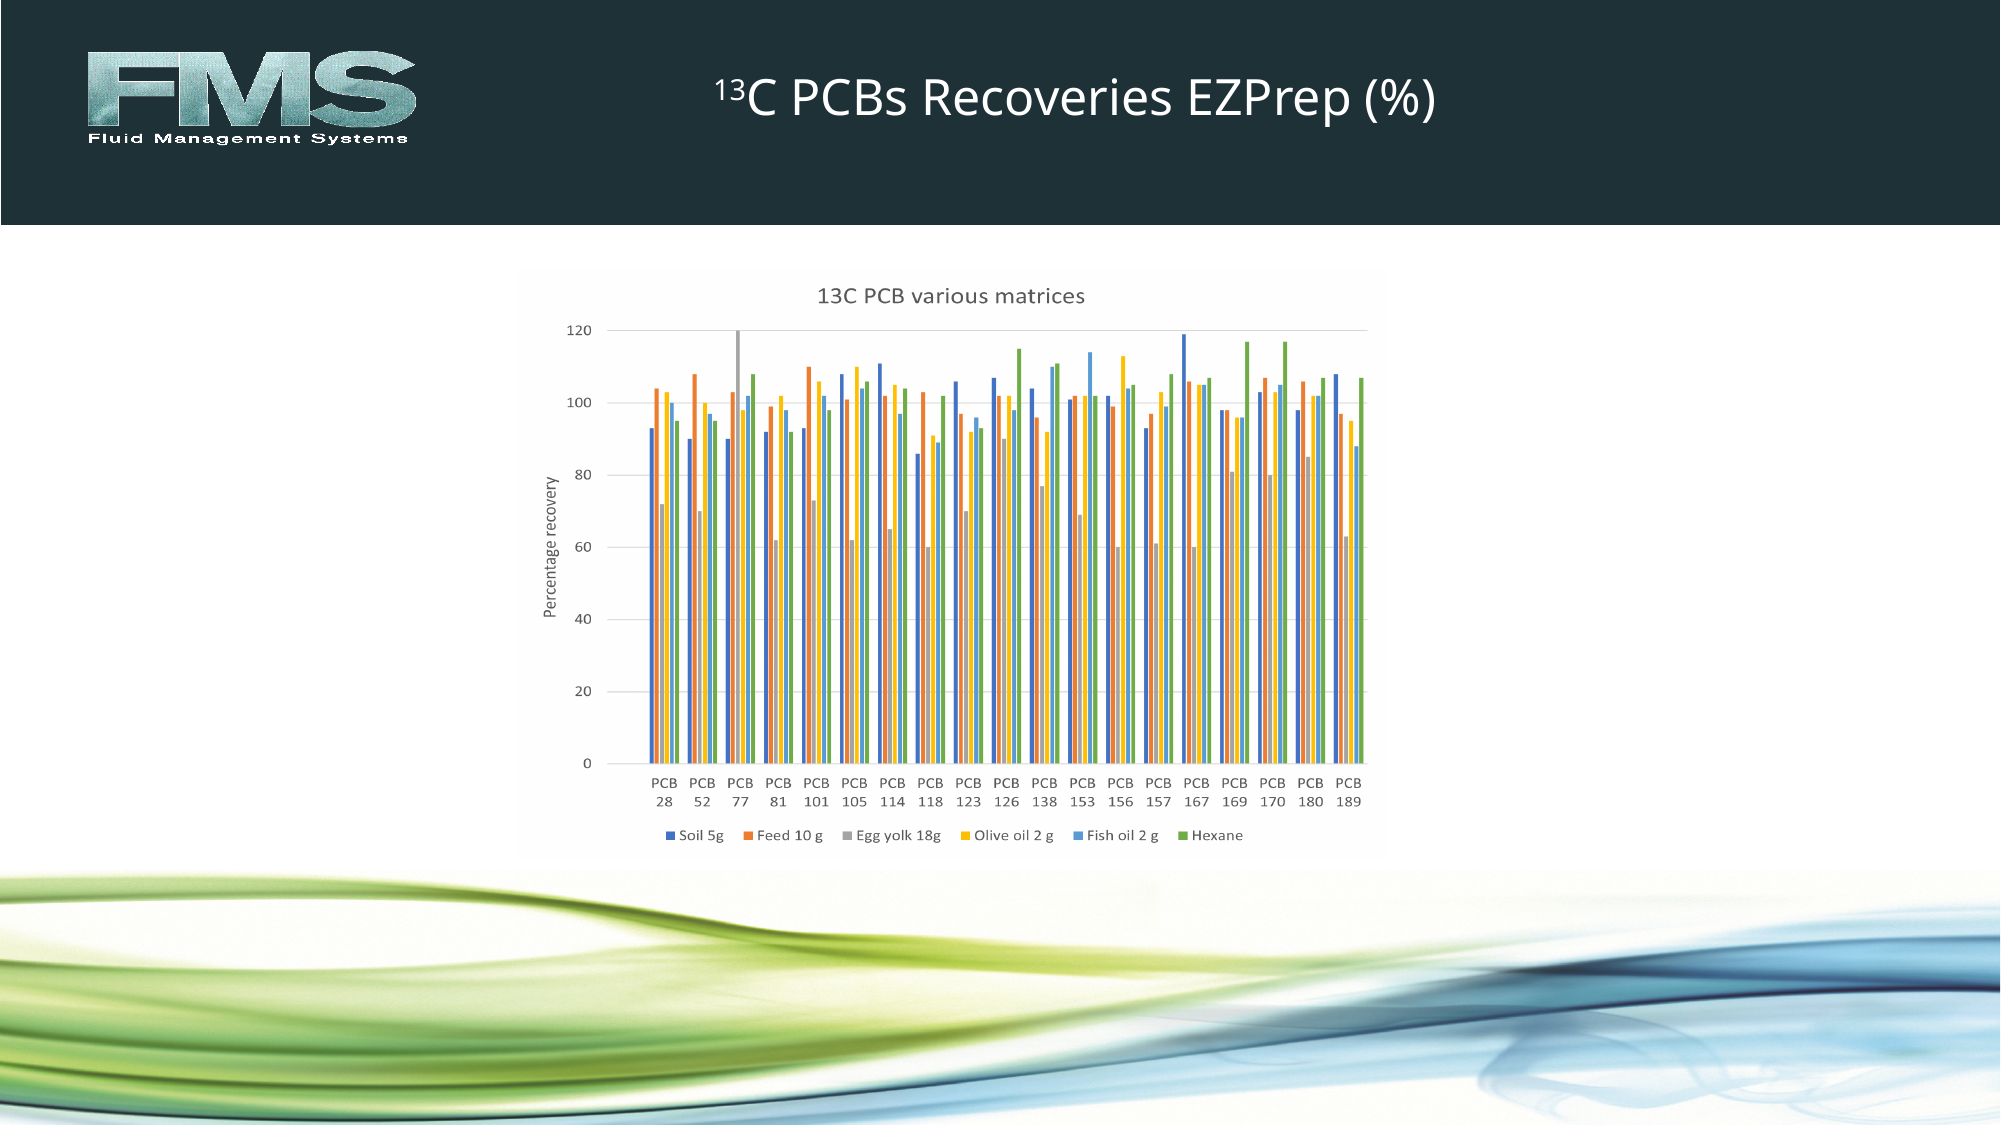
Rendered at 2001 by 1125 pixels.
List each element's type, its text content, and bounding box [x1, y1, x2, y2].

title 13C PCBs Recoveries EZPrep (%) [399, 24, 1751, 166]
picture [83, 49, 399, 146]
picture [0, 870, 2001, 1125]
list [514, 268, 1388, 860]
